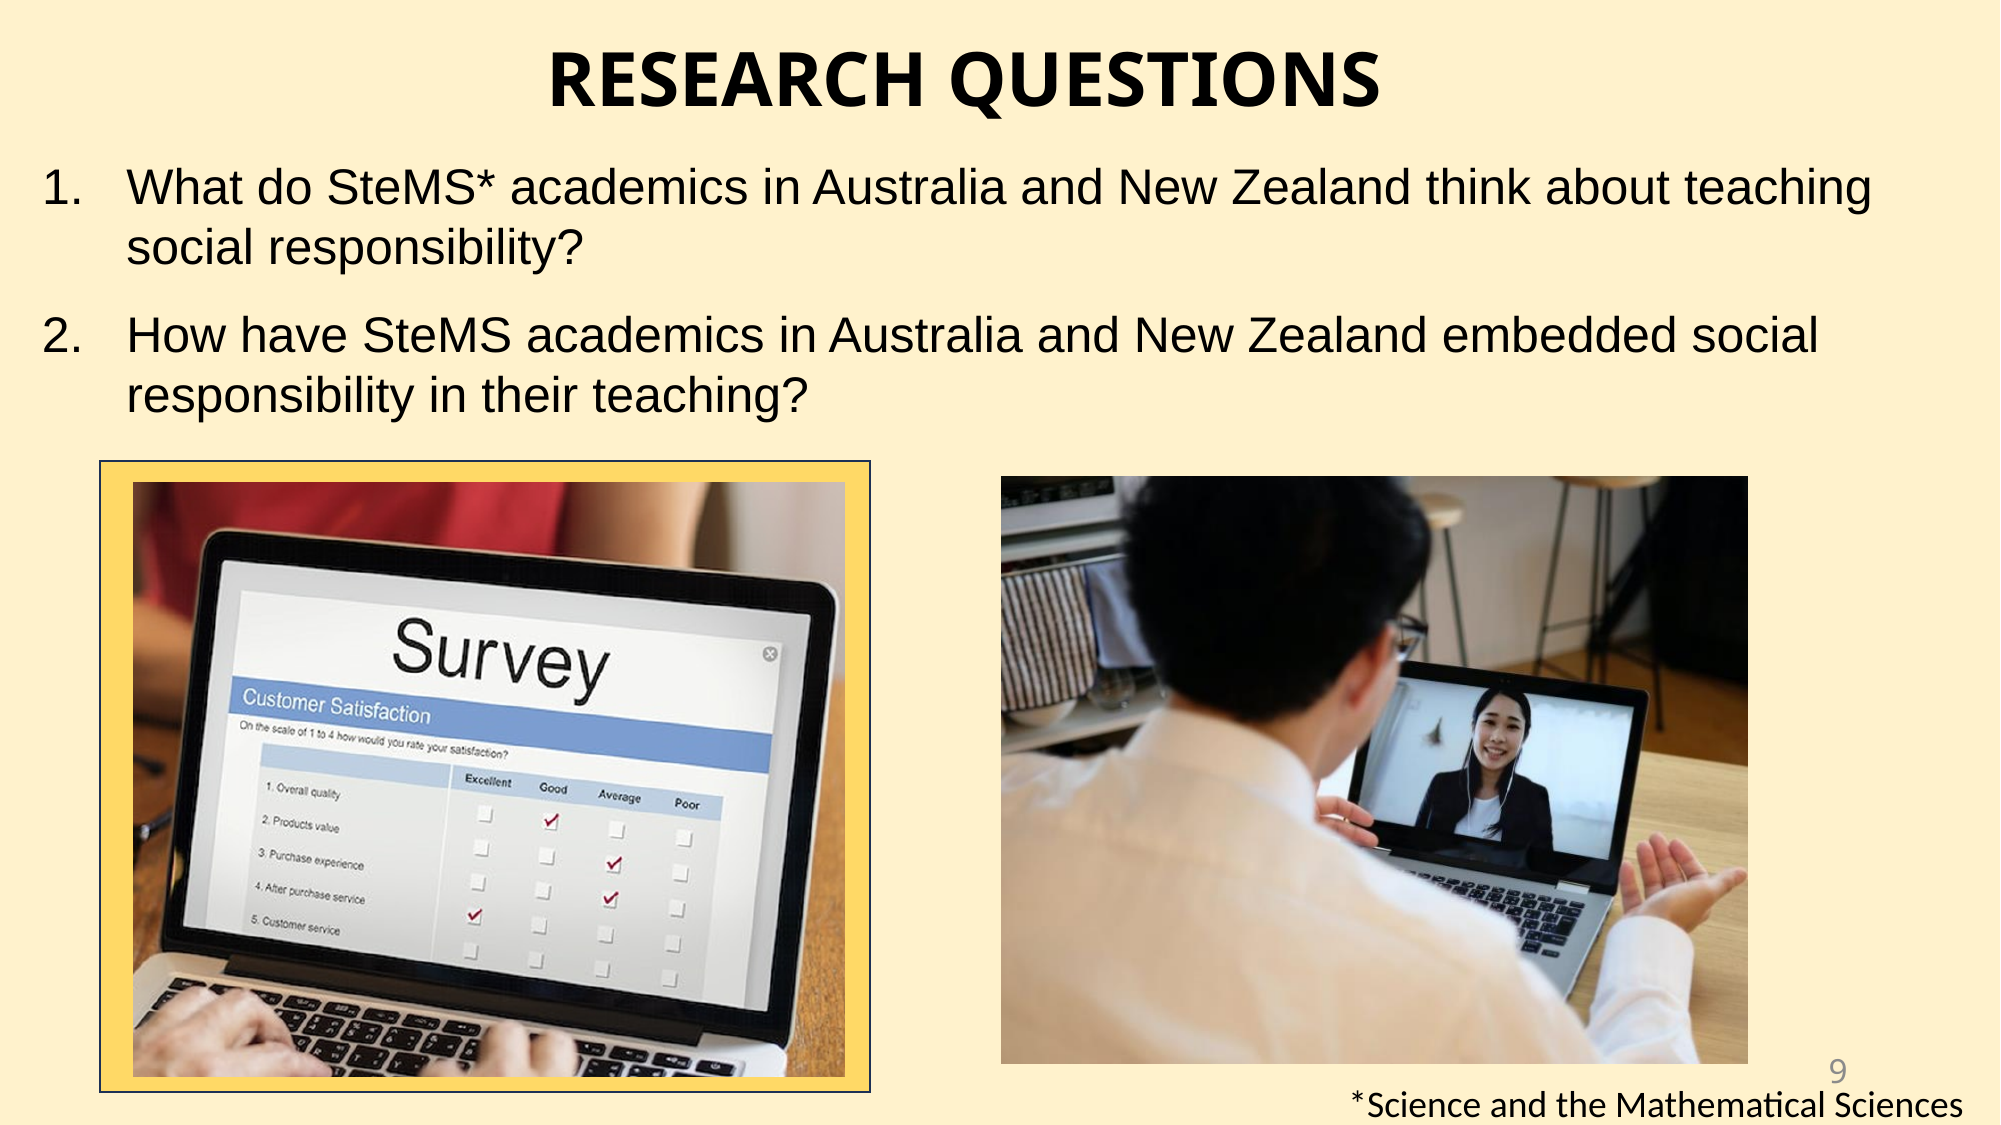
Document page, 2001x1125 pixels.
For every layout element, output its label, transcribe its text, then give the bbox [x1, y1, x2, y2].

picture [1001, 476, 1748, 1079]
text_box *Science and the Mathematical Sciences [1333, 1072, 1980, 1125]
text_box How have SteMS academics in Australia and New Zealand embedded social responsibility in their teaching? [27, 294, 1917, 532]
slide_number 9 [1748, 1042, 1863, 1072]
text_box [99, 532, 871, 1093]
title research questions [27, 45, 1902, 119]
picture [133, 482, 845, 1077]
list What do SteMS* academics in Australia and New Zealand think about teaching social responsibility? [27, 146, 1917, 294]
